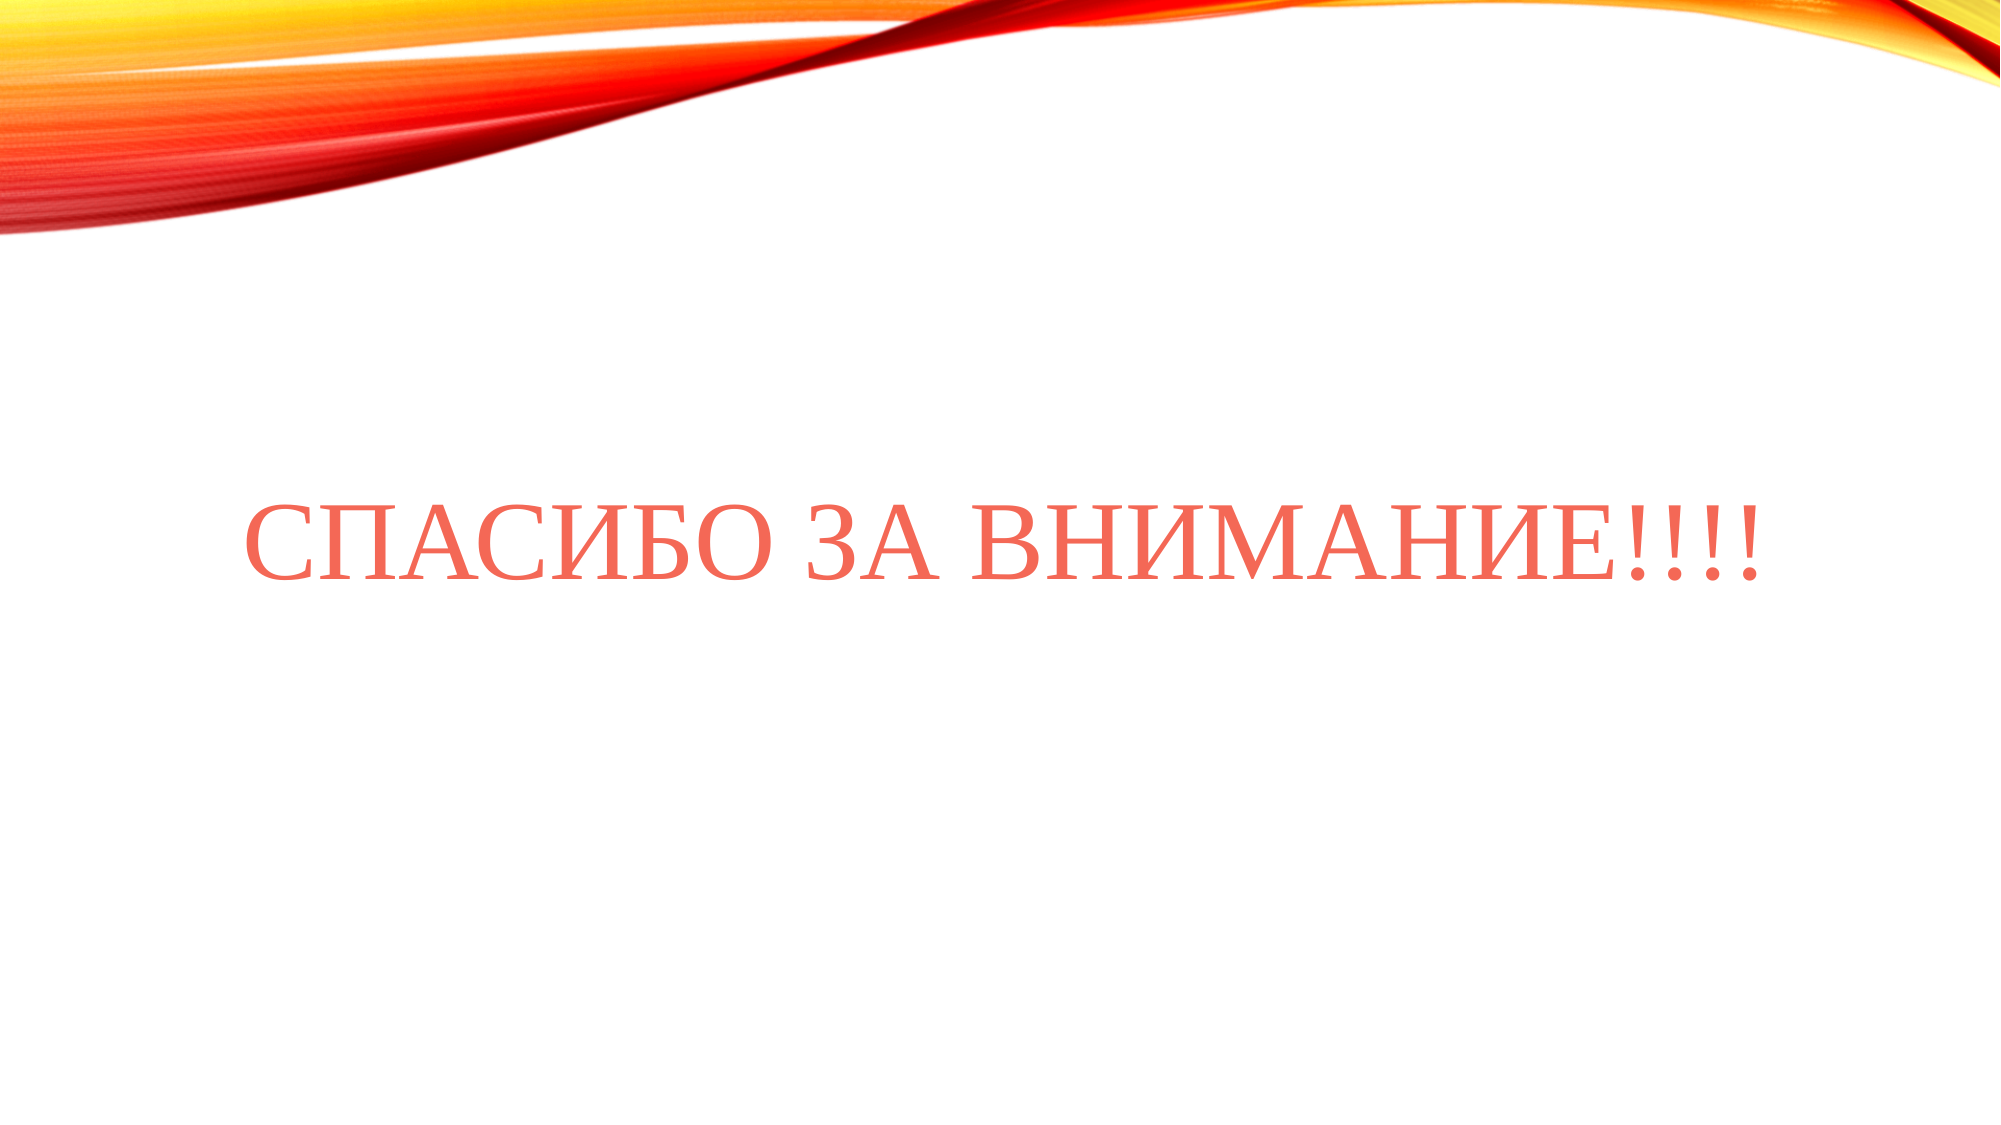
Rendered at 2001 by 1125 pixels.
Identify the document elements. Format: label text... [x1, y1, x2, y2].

picture [0, 0, 2000, 237]
list СПАСИБО ЗА ВНИМАНИЕ!!!! [227, 474, 1925, 733]
